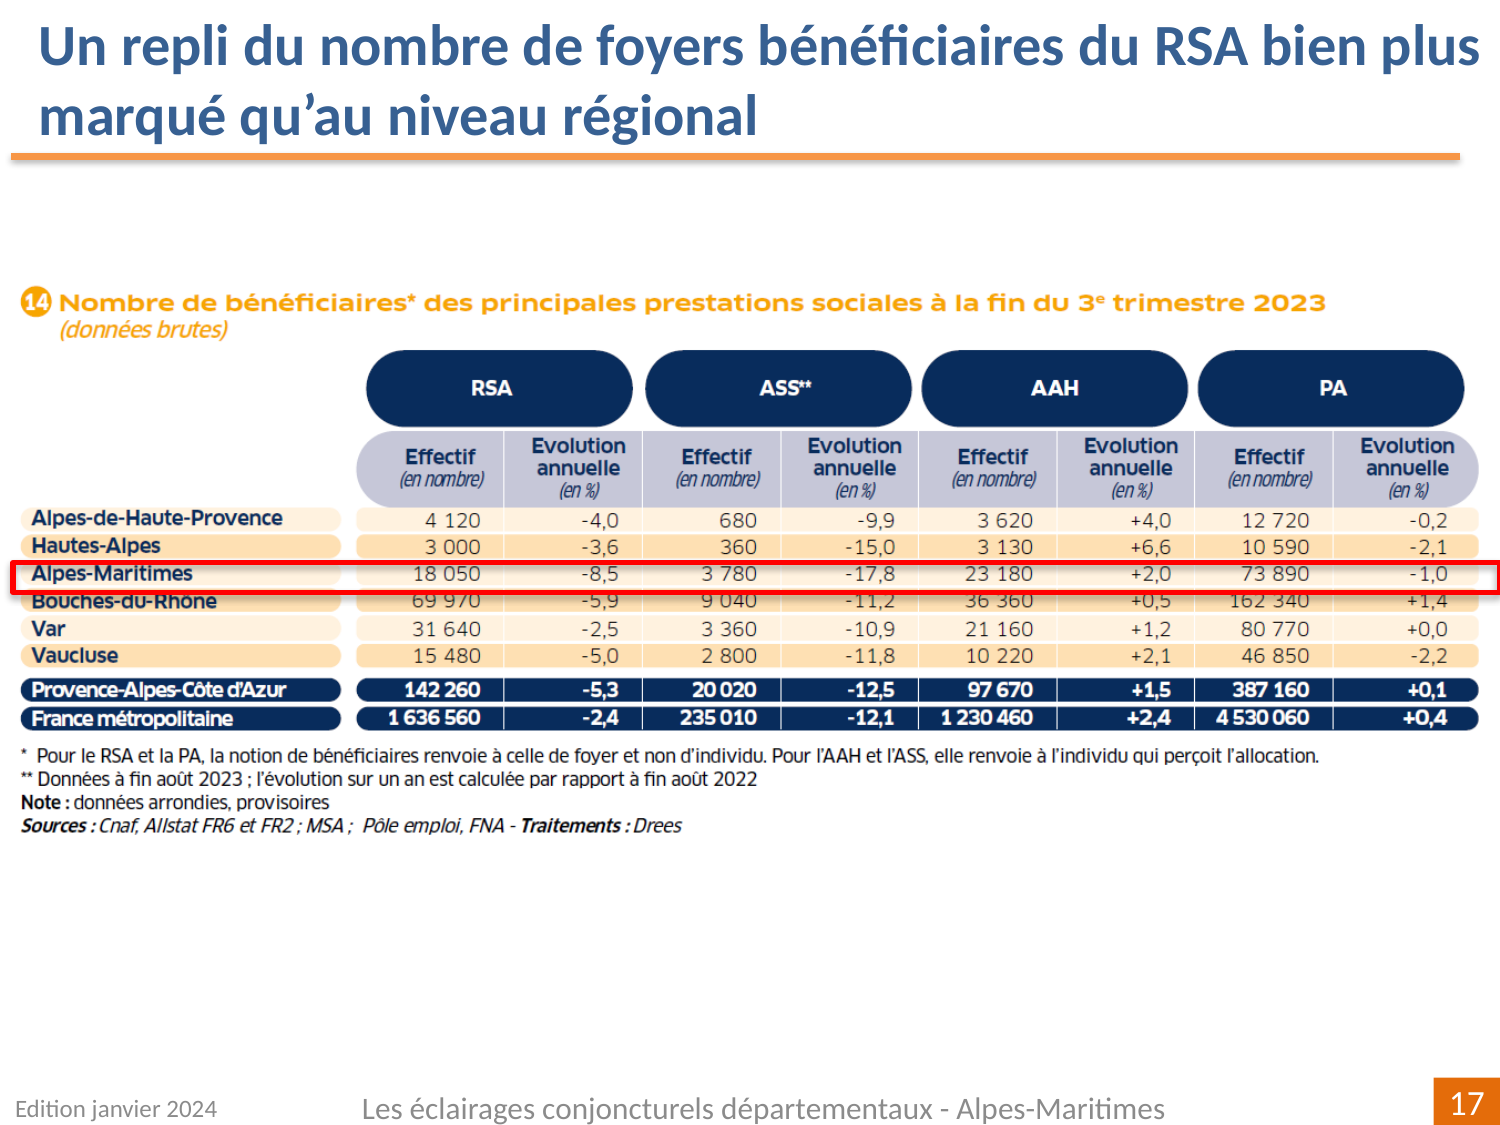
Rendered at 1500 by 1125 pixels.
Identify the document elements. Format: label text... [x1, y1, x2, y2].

picture [0, 277, 1500, 848]
slide_number Edition janvier 2024 [0, 1077, 350, 1125]
text_box Un repli du nombre de foyers bénéficiaires du RSA bien plus marqué qu’au niveau régional [24, 0, 1500, 155]
slide_number 17 [1433, 1077, 1500, 1125]
footer Les éclairages conjoncturels départementaux - Alpes-Maritimes [350, 1077, 1249, 1125]
